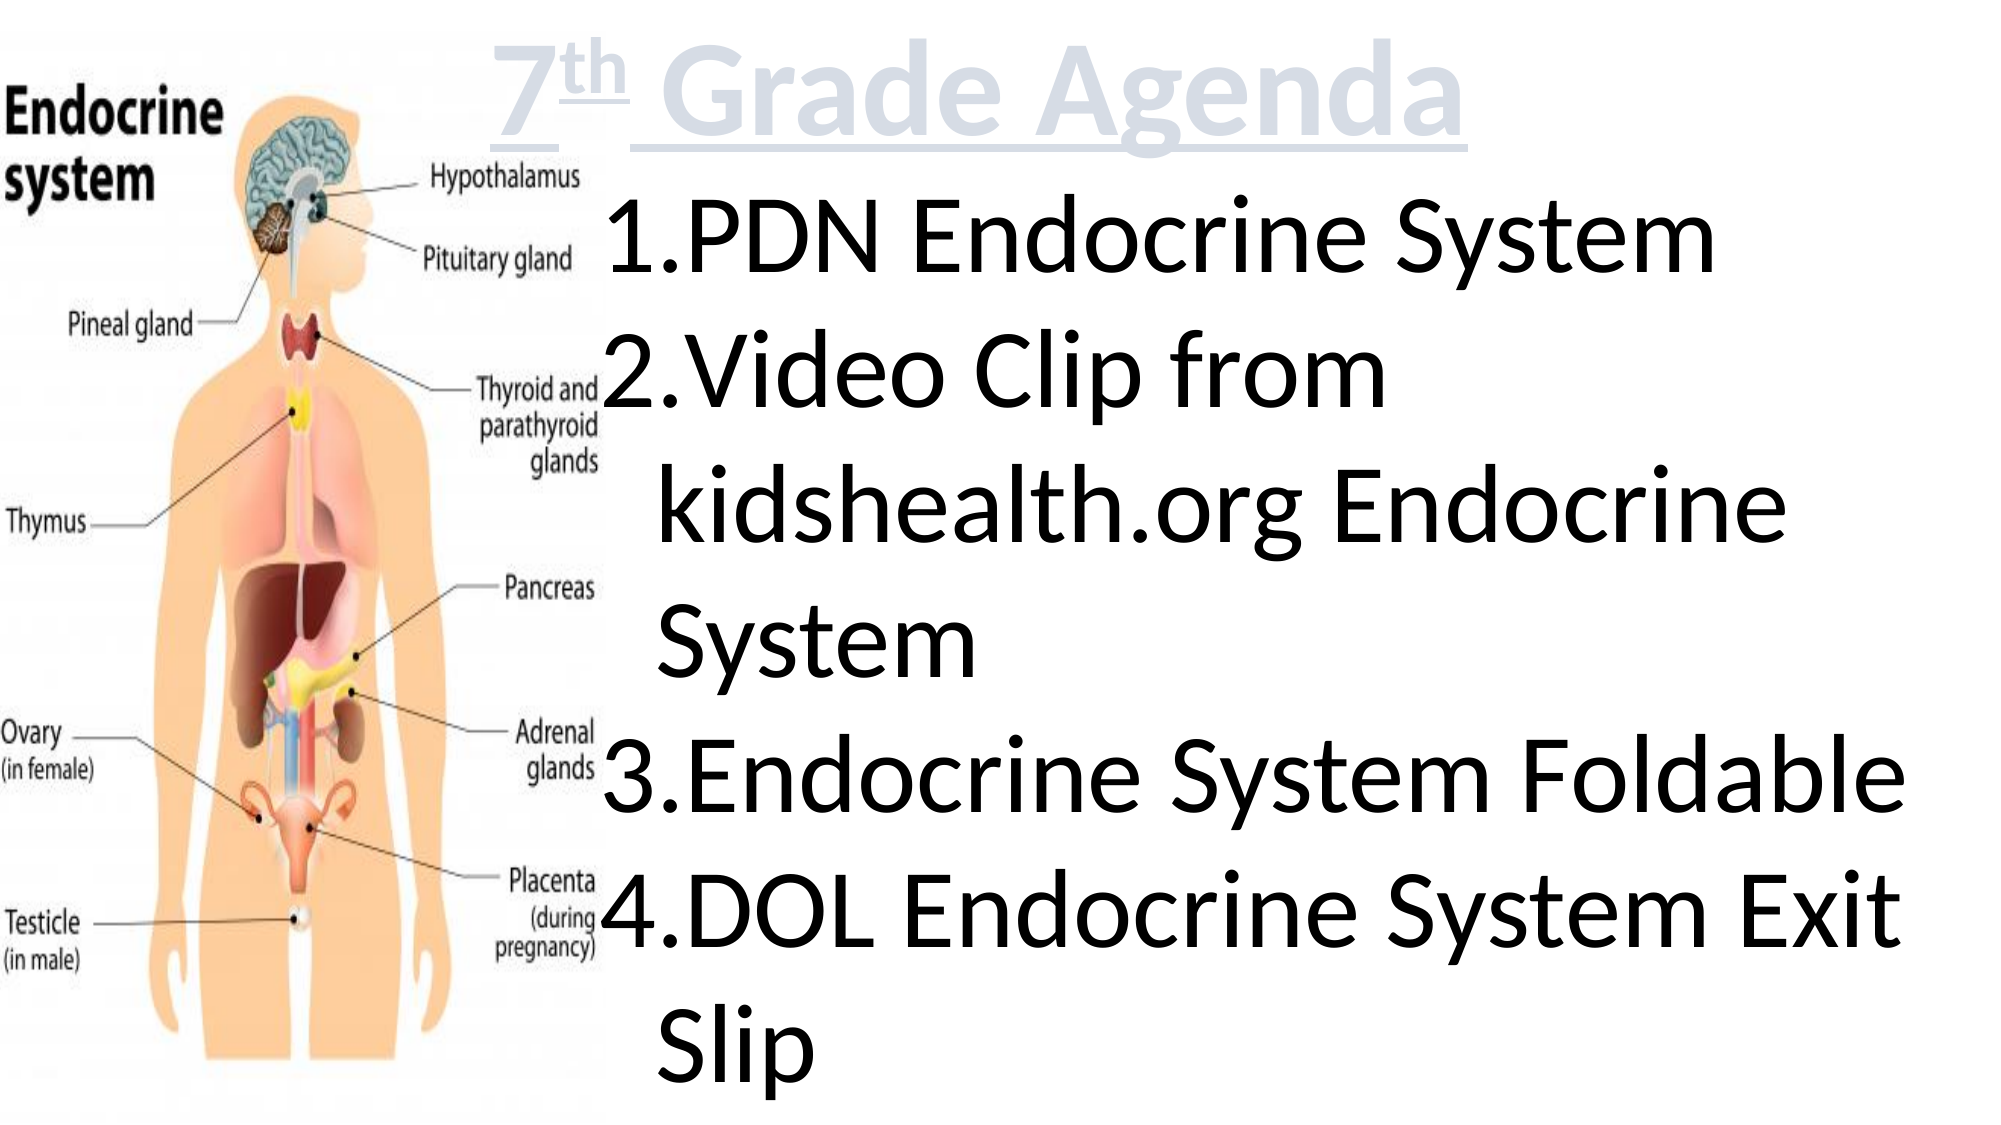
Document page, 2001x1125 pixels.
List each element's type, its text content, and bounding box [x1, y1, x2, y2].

picture [0, 15, 606, 1123]
text_box PDN Endocrine System Video Clip from kidshealth.org Endocrine System Endocrine System Foldable DOL Endocrine System Exit Slip [606, 152, 1977, 1113]
text_box 7th Grade Agenda [474, 0, 1483, 152]
